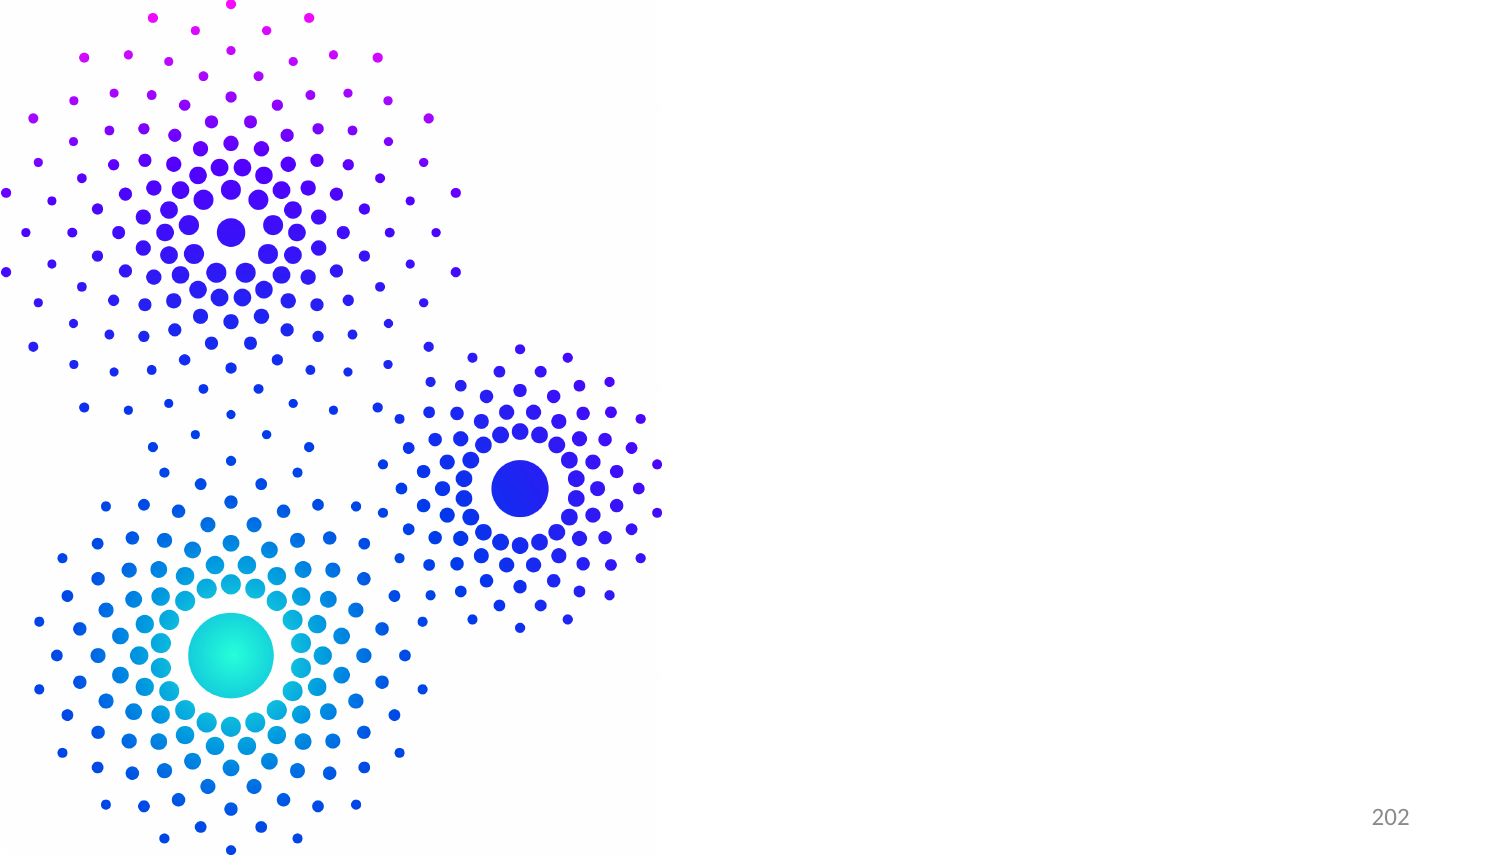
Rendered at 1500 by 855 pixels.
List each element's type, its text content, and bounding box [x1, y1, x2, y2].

picture [1, 0, 662, 855]
slide_number 202 [1074, 792, 1425, 838]
